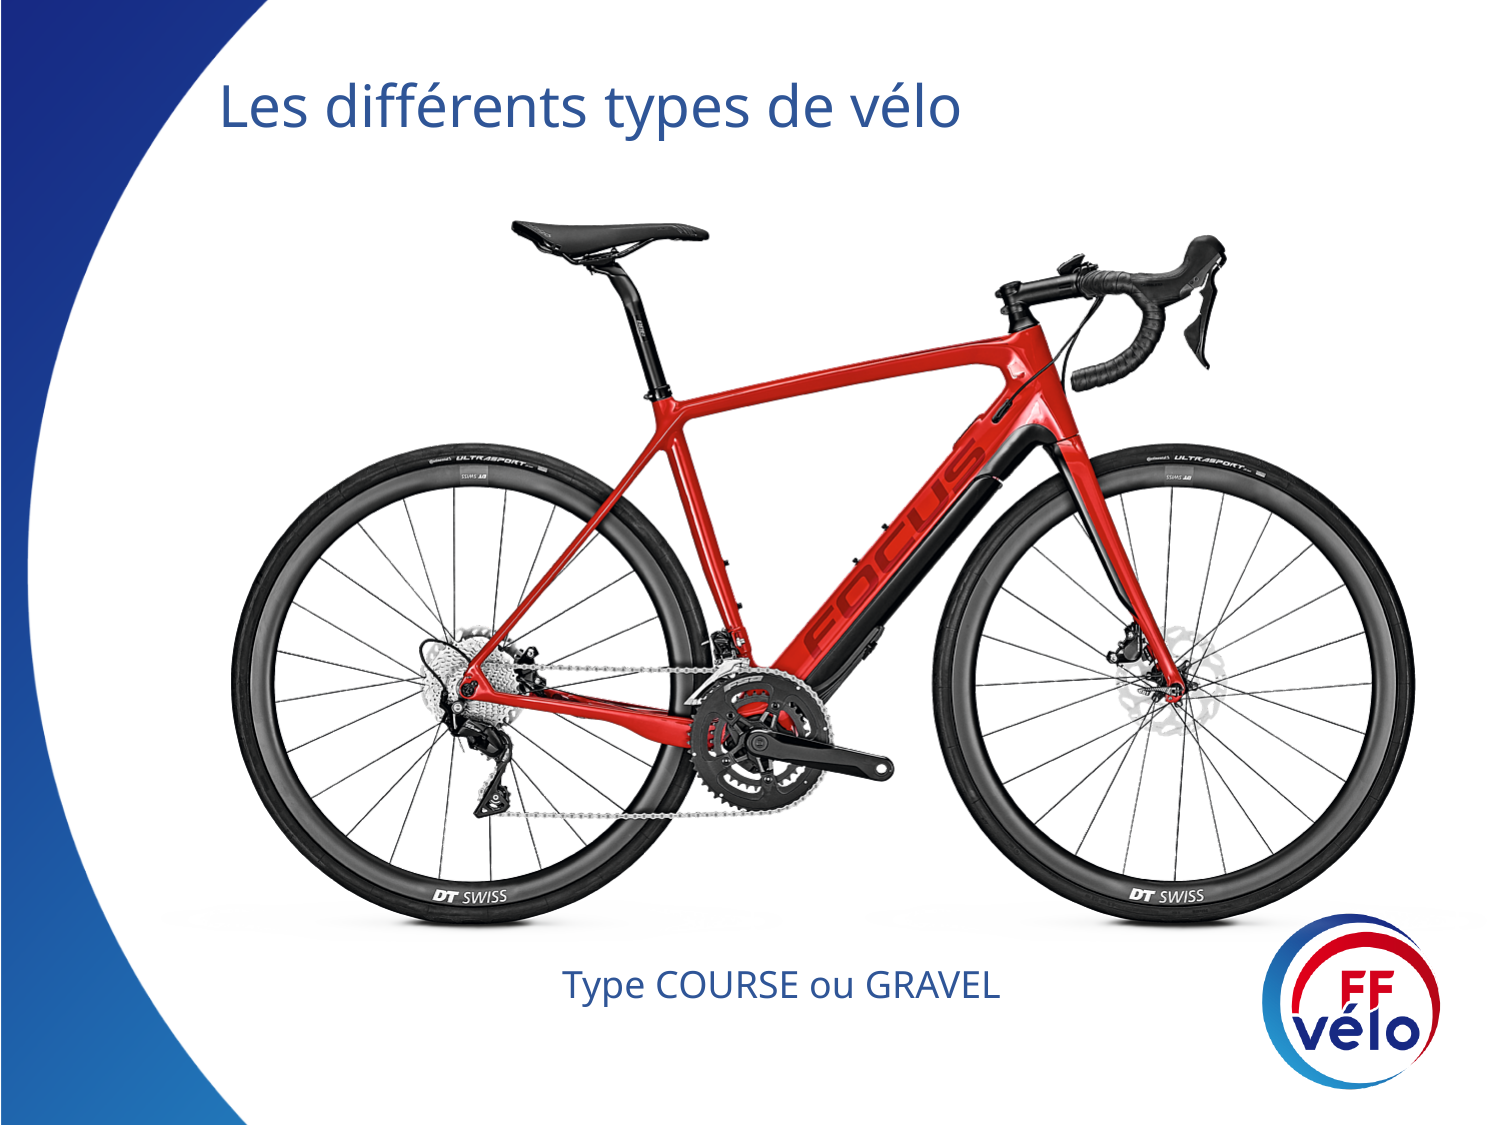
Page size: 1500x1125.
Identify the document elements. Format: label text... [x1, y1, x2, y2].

text_box Type COURSE ou GRAVEL [547, 953, 1330, 1014]
picture [2, 0, 1500, 1125]
